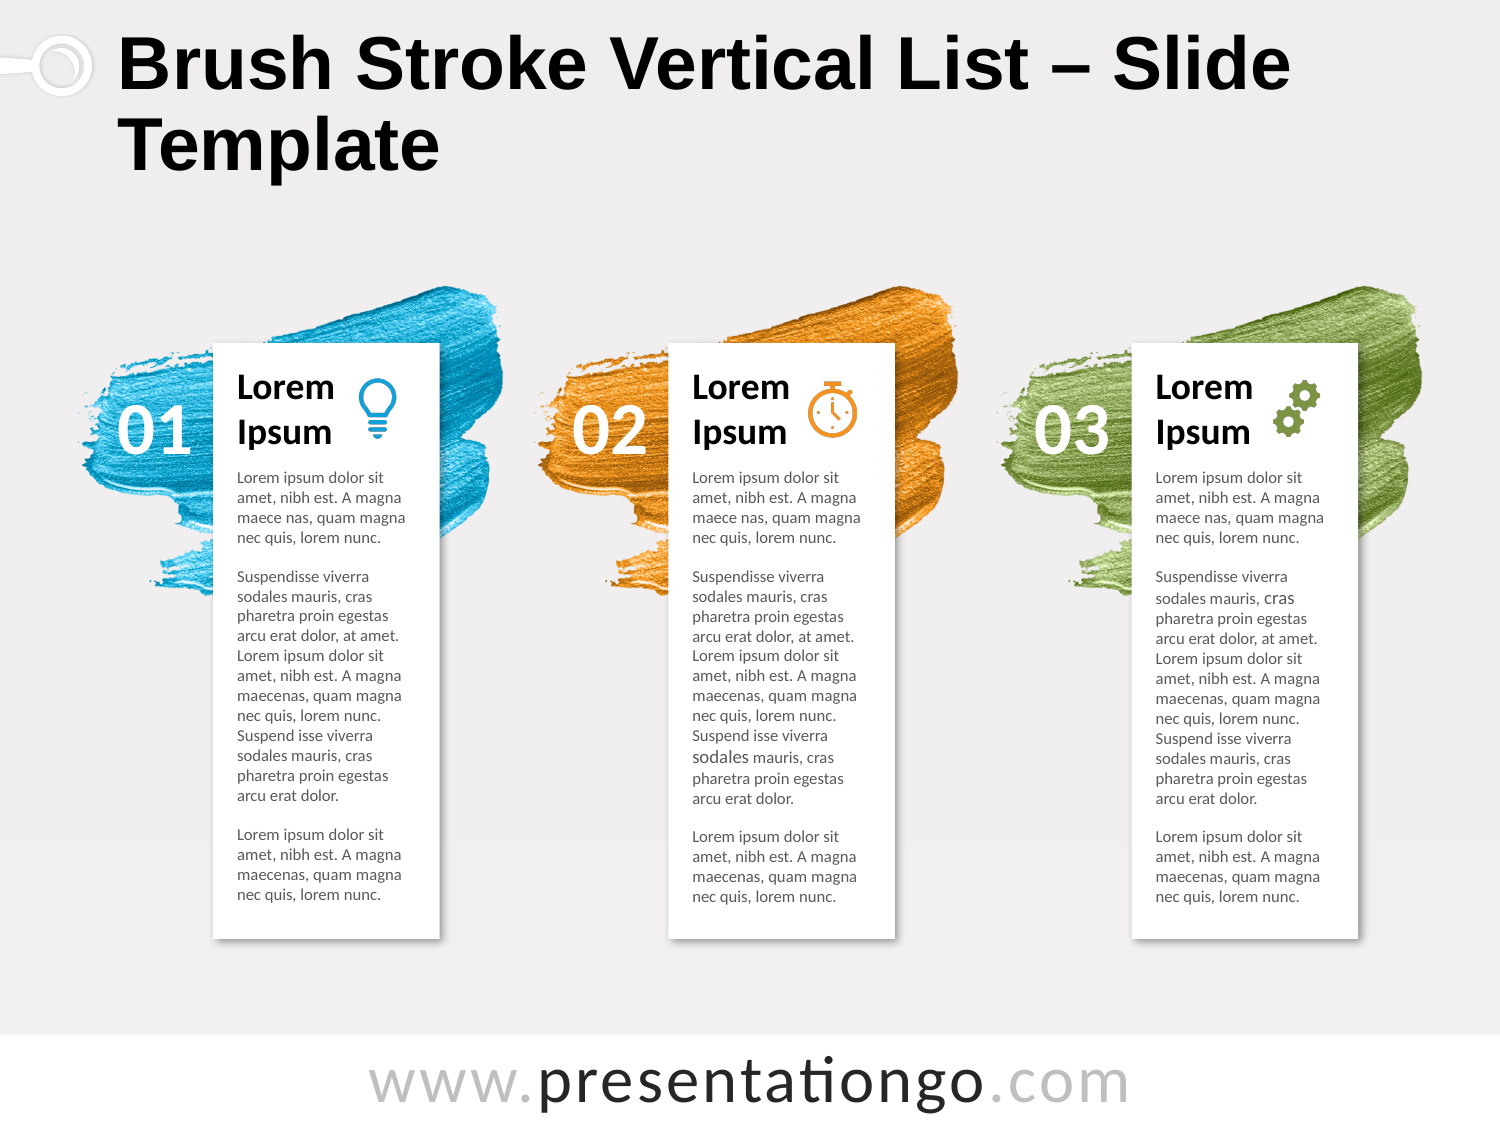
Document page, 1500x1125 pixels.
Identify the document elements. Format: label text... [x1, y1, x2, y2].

picture [798, 375, 867, 444]
picture [1262, 374, 1331, 443]
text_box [692, 353, 875, 919]
text_box [667, 671, 896, 940]
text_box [1155, 353, 1338, 919]
title Brush Stroke Vertical List – Slide Template [103, 17, 1500, 139]
text_box [212, 671, 441, 940]
picture [64, 218, 517, 671]
picture [520, 218, 972, 671]
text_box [237, 353, 419, 917]
text_box [1131, 671, 1359, 940]
picture [983, 218, 1436, 671]
picture [343, 374, 412, 443]
